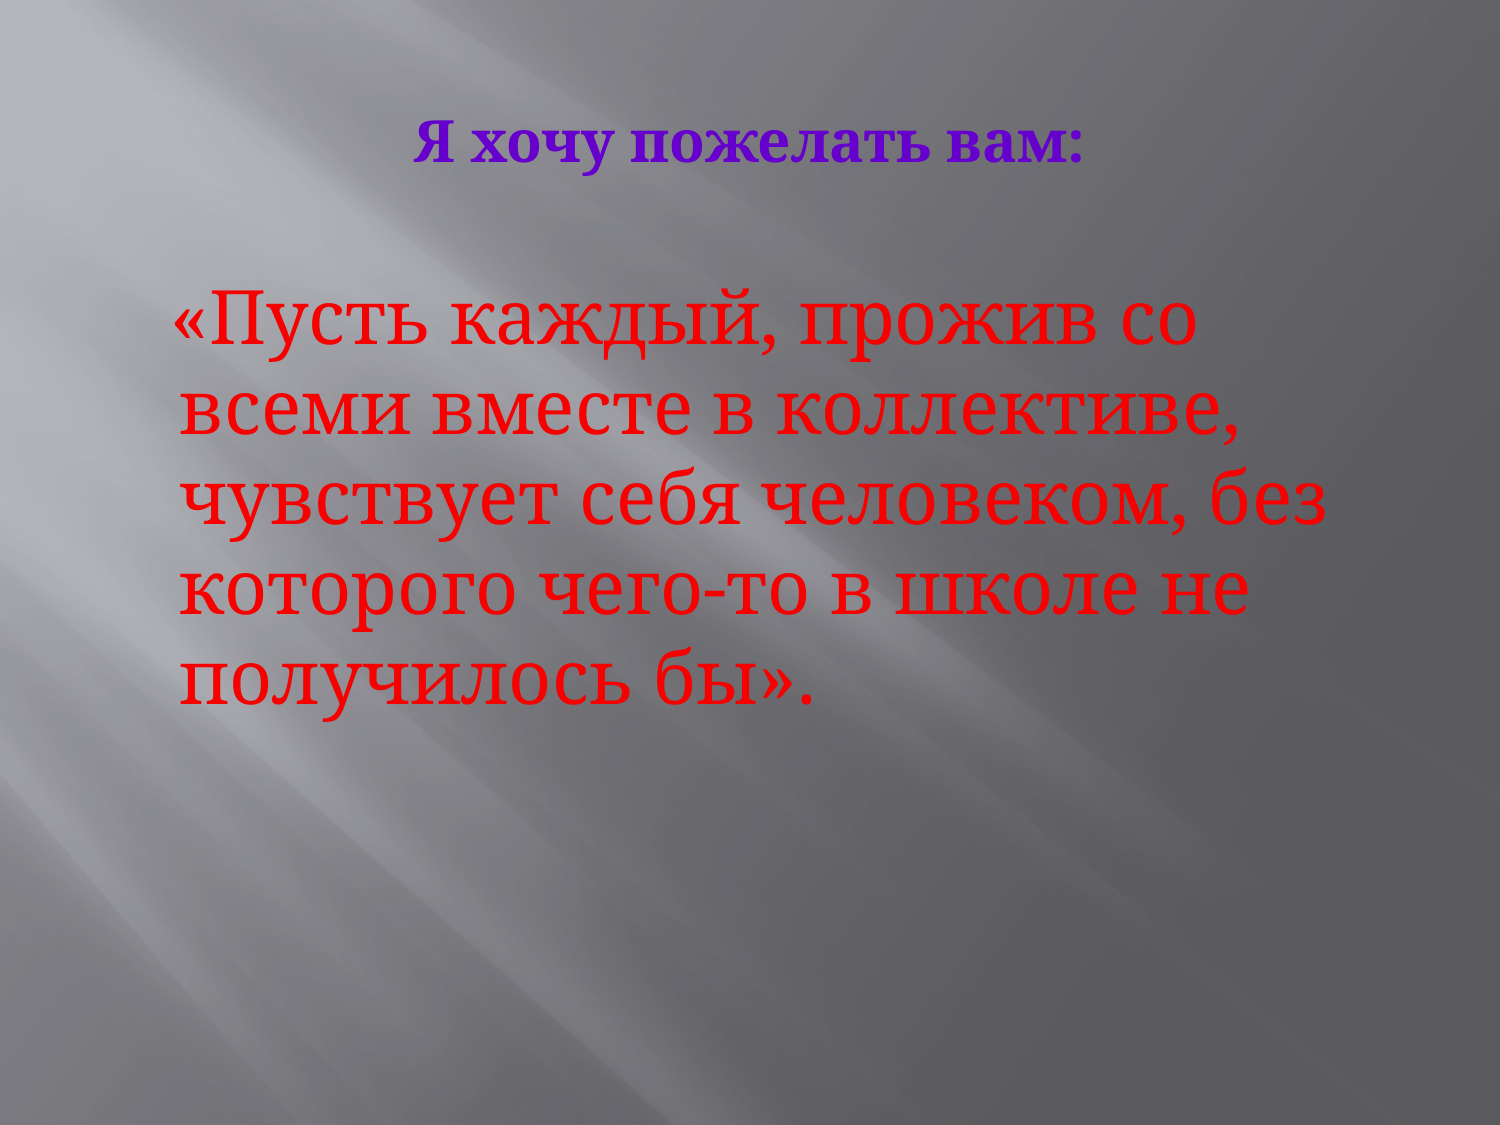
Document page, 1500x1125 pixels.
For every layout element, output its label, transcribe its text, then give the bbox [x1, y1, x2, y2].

title Я хочу пожелать вам: [75, 45, 1425, 233]
list «Пусть каждый, прожив со всеми вместе в коллективе, чувствует себя человеком, без которого чего-то в школе не получилось бы». [75, 262, 1425, 1035]
